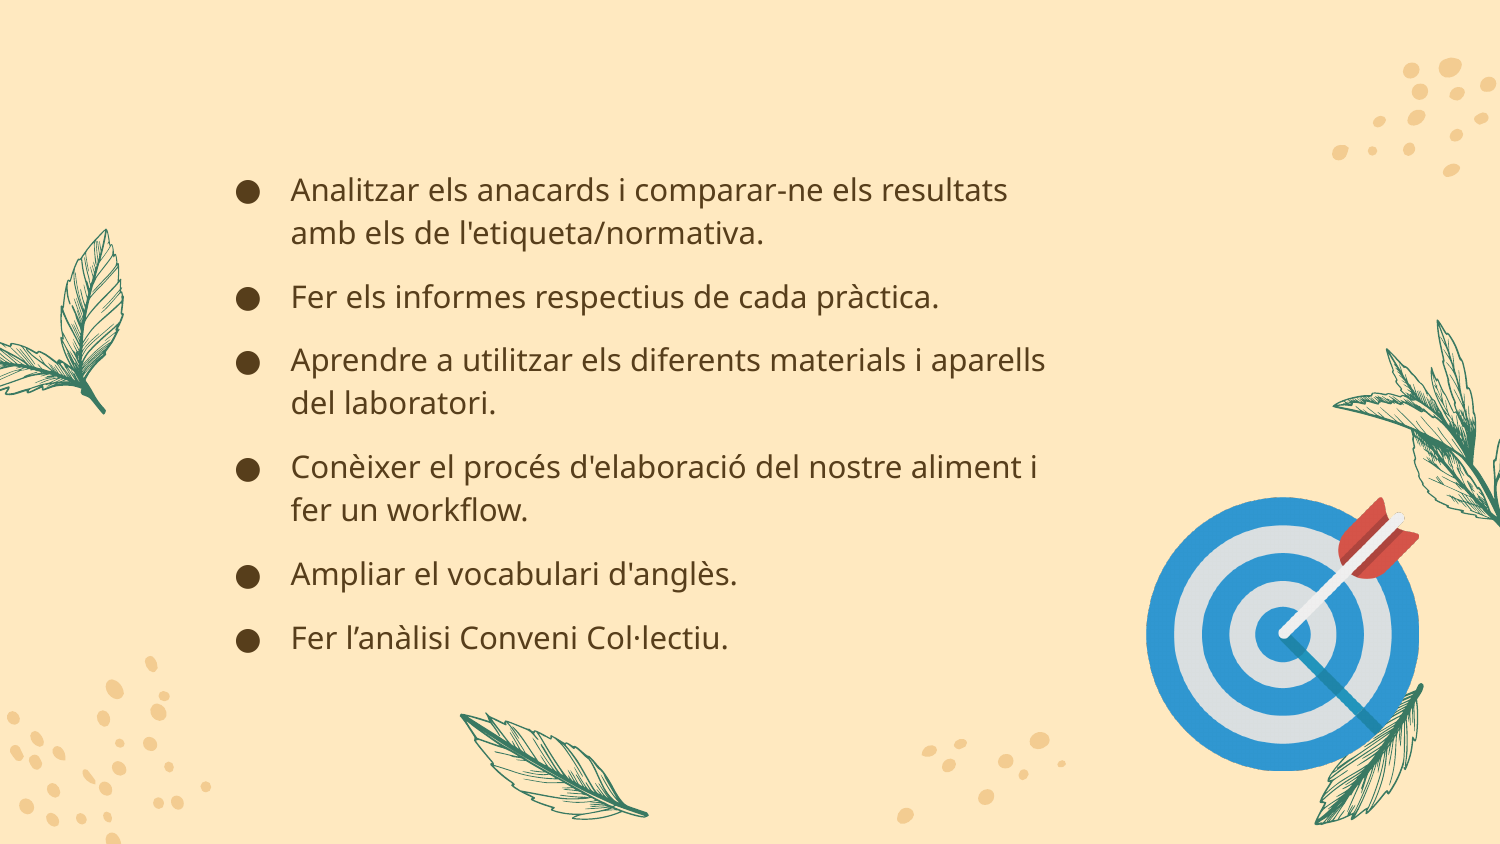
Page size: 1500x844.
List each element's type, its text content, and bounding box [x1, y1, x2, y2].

subtitle Analitzar els anacards i comparar-ne els resultats amb els de l'etiqueta/normativa. Fer els informes respectius de cada pràctica. Aprendre a utilitzar els diferents materials i aparells del laboratori. Conèixer el procés d'elaboració del nostre aliment i fer un workflow. Ampliar el vocabulari d'anglès. Fer l’anàlisi Conveni Col·lectiu. [200, 126, 1083, 694]
picture [1145, 497, 1420, 771]
